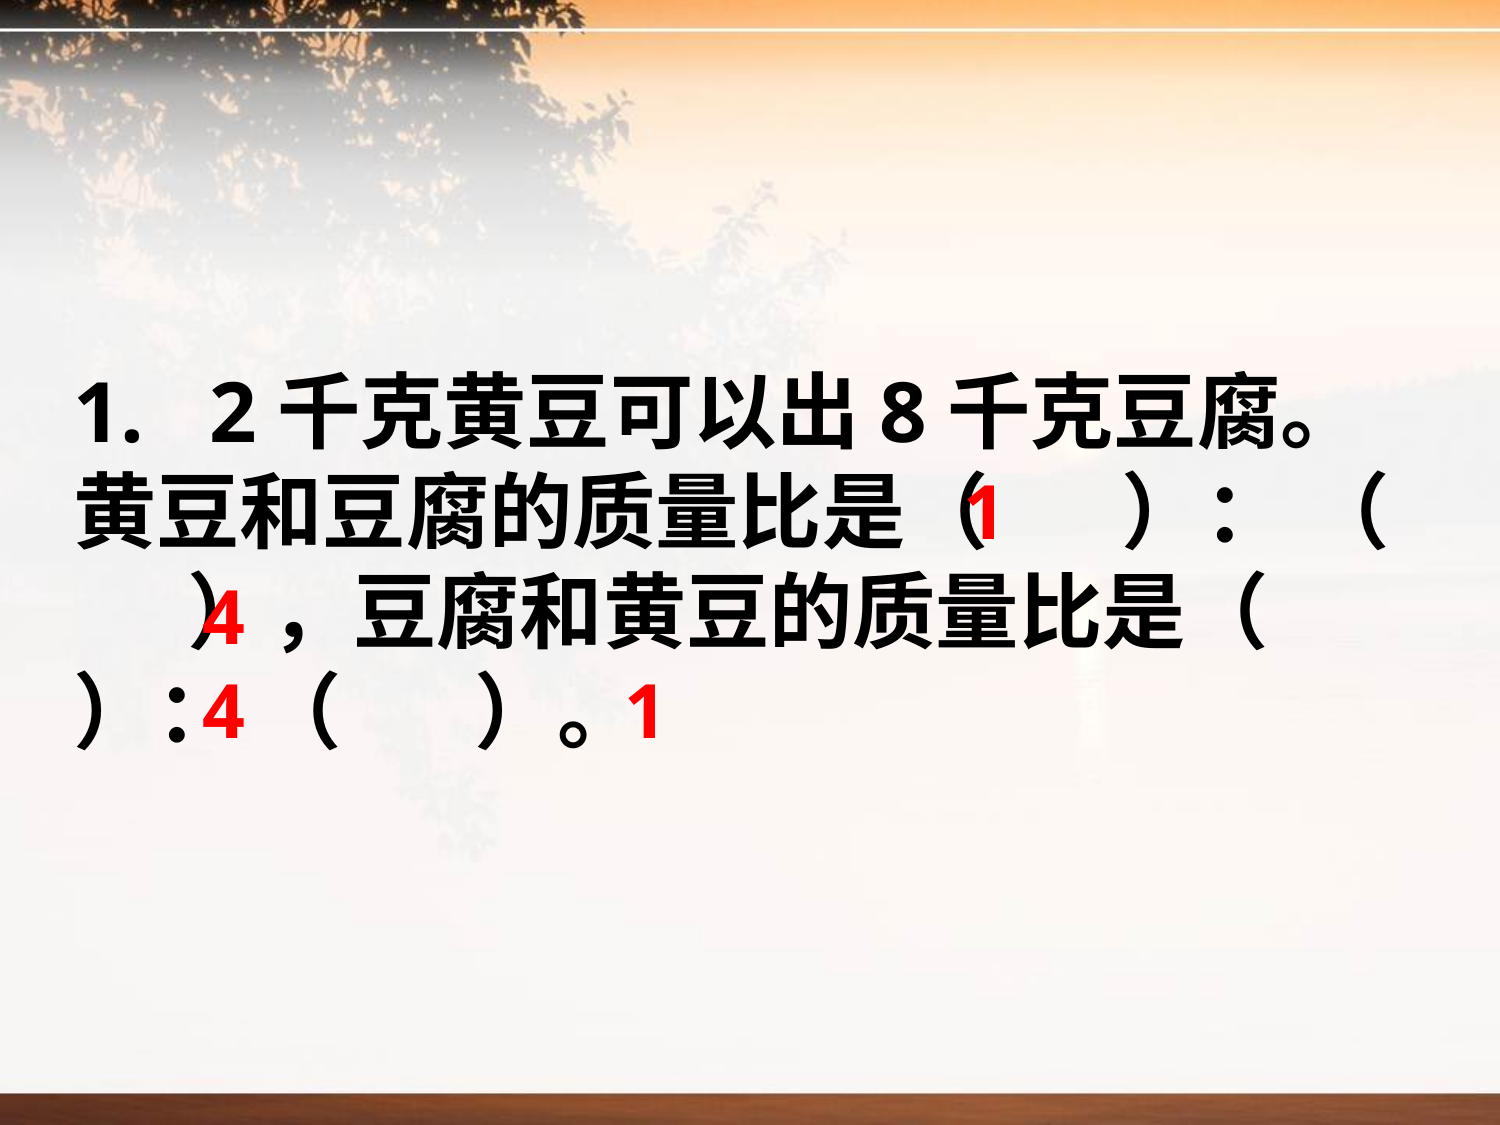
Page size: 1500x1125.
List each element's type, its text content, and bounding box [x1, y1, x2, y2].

text_box 4 [187, 655, 293, 761]
text_box 1 [609, 655, 715, 761]
picture [0, 0, 1500, 1125]
text_box 1. 2千克黄豆可以出8千克豆腐。黄豆和豆腐的质量比是（ ）： （ ），豆腐和黄豆的质量比是（ ）： （ ）。 [58, 351, 1407, 767]
text_box 1 [949, 456, 1055, 562]
text_box 4 [187, 561, 293, 655]
